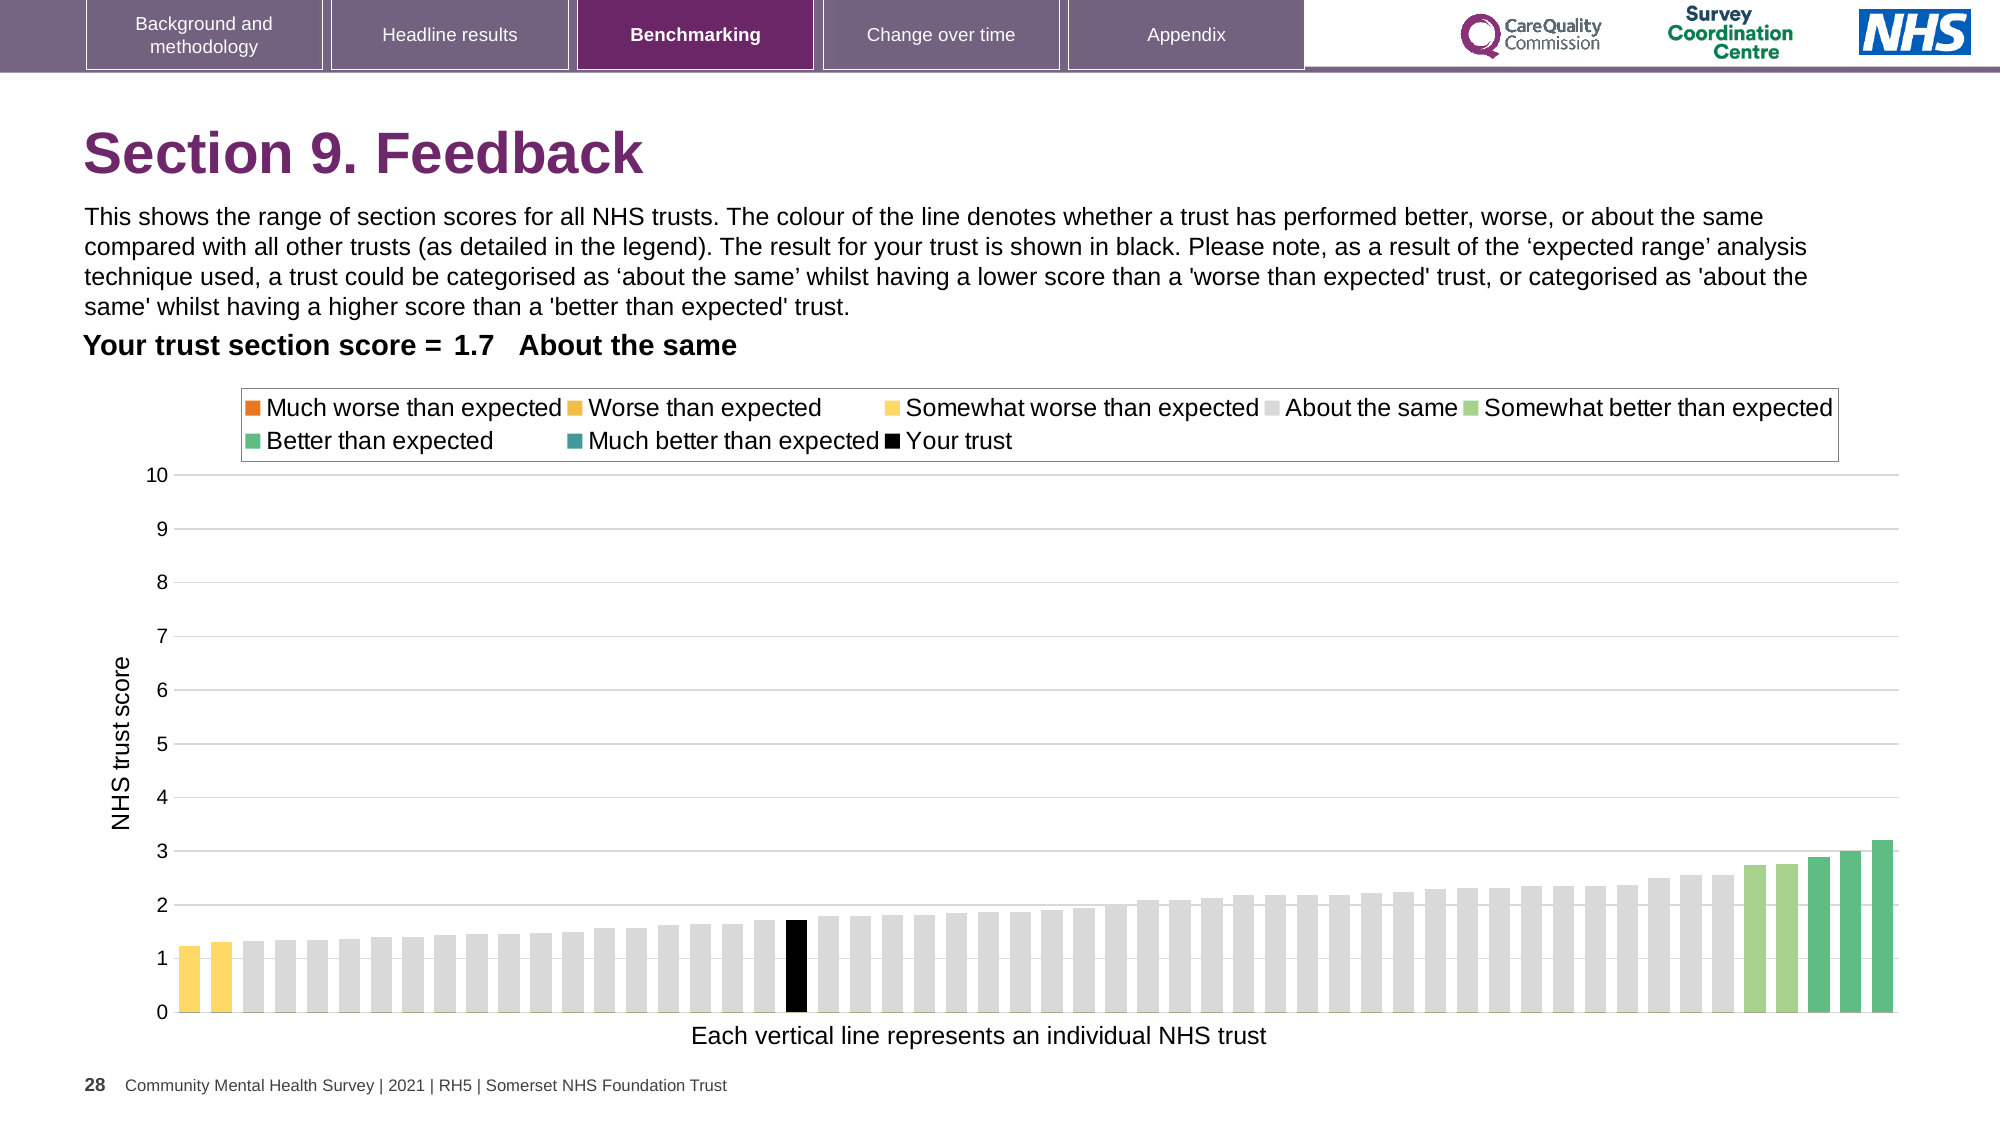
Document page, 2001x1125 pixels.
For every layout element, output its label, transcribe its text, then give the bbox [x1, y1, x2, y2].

table_header 1.7 [448, 323, 518, 369]
picture [1859, 9, 1971, 55]
picture [1460, 13, 1602, 59]
table_header About the same [518, 323, 1807, 369]
text_box Each vertical line represents an individual NHS trust [676, 1036, 1283, 1058]
text_box This shows the range of section scores for all NHS trusts. The colour of the line denotes whether a trust has performed better, worse, or about the same compared with all other trusts (as detailed in the legend). The result for your trust is shown in black. Please note, as a result of the ‘expected range’ analysis technique used, a trust could be categorised as ‘about the same’ whilst having a lower score than a 'worse than expected' trust, or categorised as 'about the same' whilst having a higher score than a 'better than expected' trust. [69, 192, 1890, 328]
table_header Your trust section score = [53, 323, 448, 370]
title Section 9. Feedback [68, 100, 1942, 209]
text_box 28 [84, 1065, 122, 1125]
chart [99, 369, 1923, 1036]
picture [1666, 3, 1794, 61]
